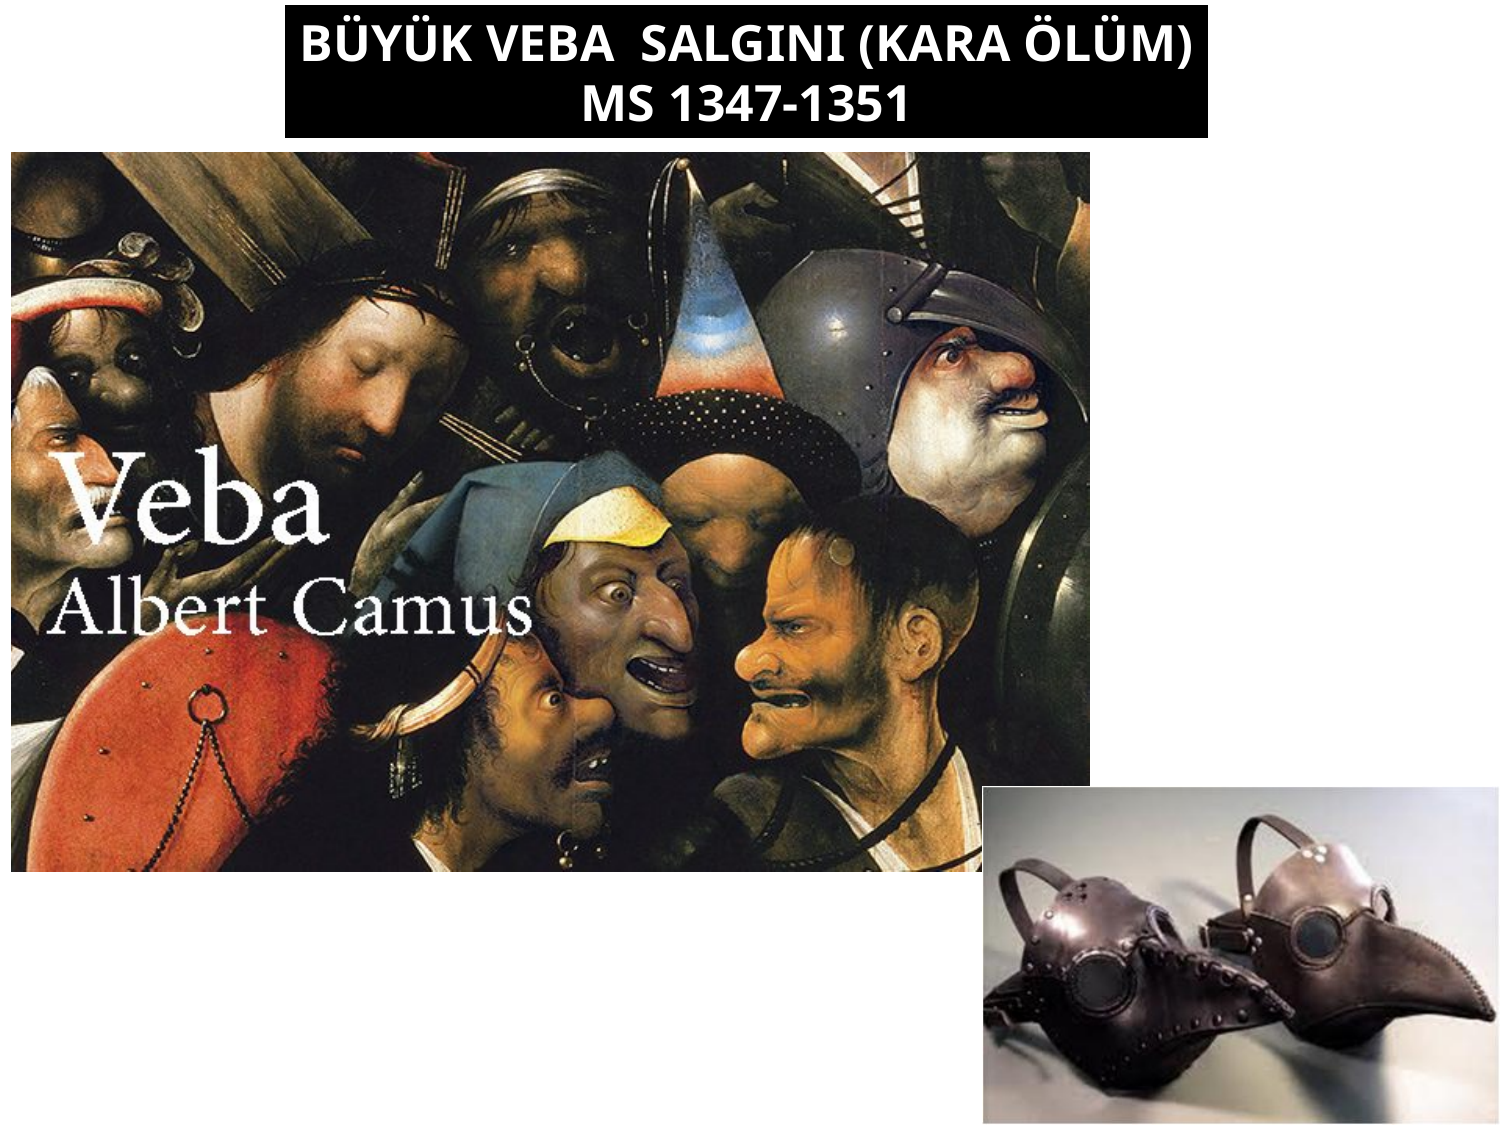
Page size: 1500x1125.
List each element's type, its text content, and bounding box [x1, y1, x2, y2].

picture [11, 152, 1500, 1125]
text_box BÜYÜK VEBA SALGINI (KARA ÖLÜM) MS 1347-1351 [284, 4, 1209, 139]
